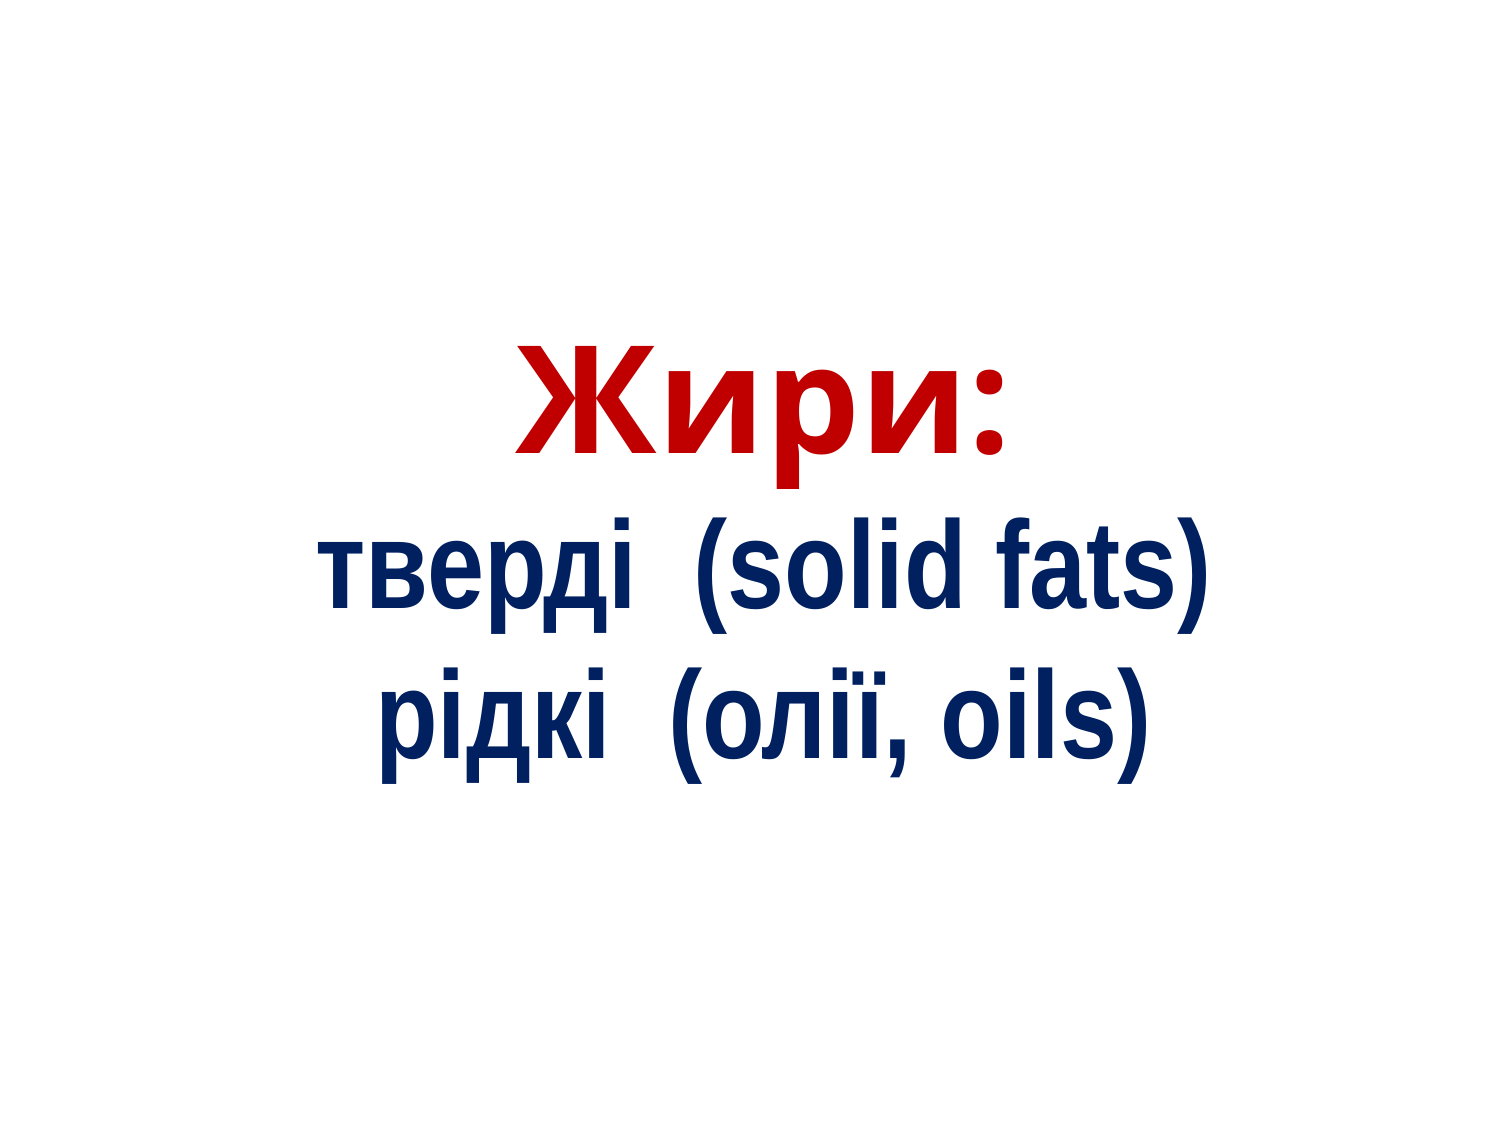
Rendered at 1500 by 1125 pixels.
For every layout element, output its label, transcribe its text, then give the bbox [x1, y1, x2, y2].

title Жири: тверді (solid fats) рідкі (олії, оils) [88, 350, 1439, 538]
